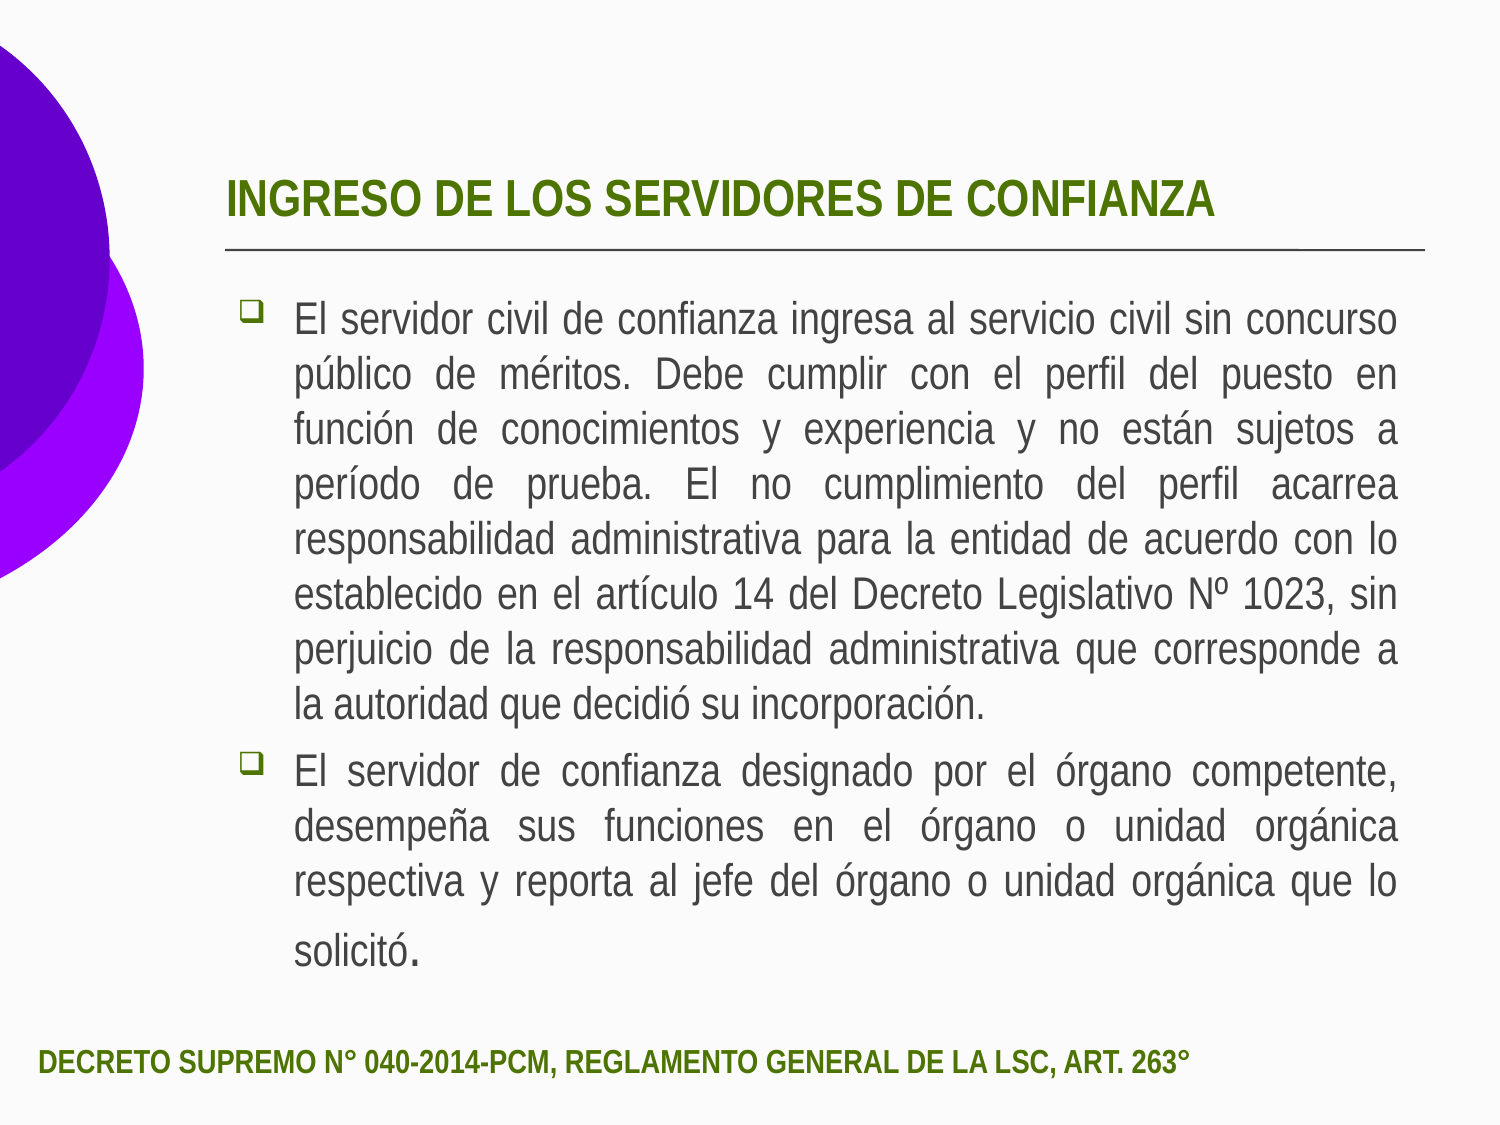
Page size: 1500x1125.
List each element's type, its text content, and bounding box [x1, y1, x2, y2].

list El servidor civil de confianza ingresa al servicio civil sin concurso público de méritos. Debe cumplir con el perfil del puesto en función de conocimientos y experiencia y no están sujetos a período de prueba. El no cumplimiento del perfil acarrea responsabilidad administrativa para la entidad de acuerdo con lo establecido en el artículo 14 del Decreto Legislativo Nº 1023, sin perjuicio de la responsabilidad administrativa que corresponde a la autoridad que decidió su incorporación. El servidor de confianza designado por el órgano competente, desempeña sus funciones en el órgano o unidad orgánica respectiva y reporta al jefe del órgano o unidad orgánica que lo solicitó. [222, 281, 1414, 938]
text_box DECRETO SUPREMO N° 040-2014-PCM, REGLAMENTO GENERAL DE LA LSC, ART. 263° [21, 1017, 1338, 1104]
title INGRESO DE LOS SERVIDORES DE CONFIANZA [210, 46, 1376, 235]
